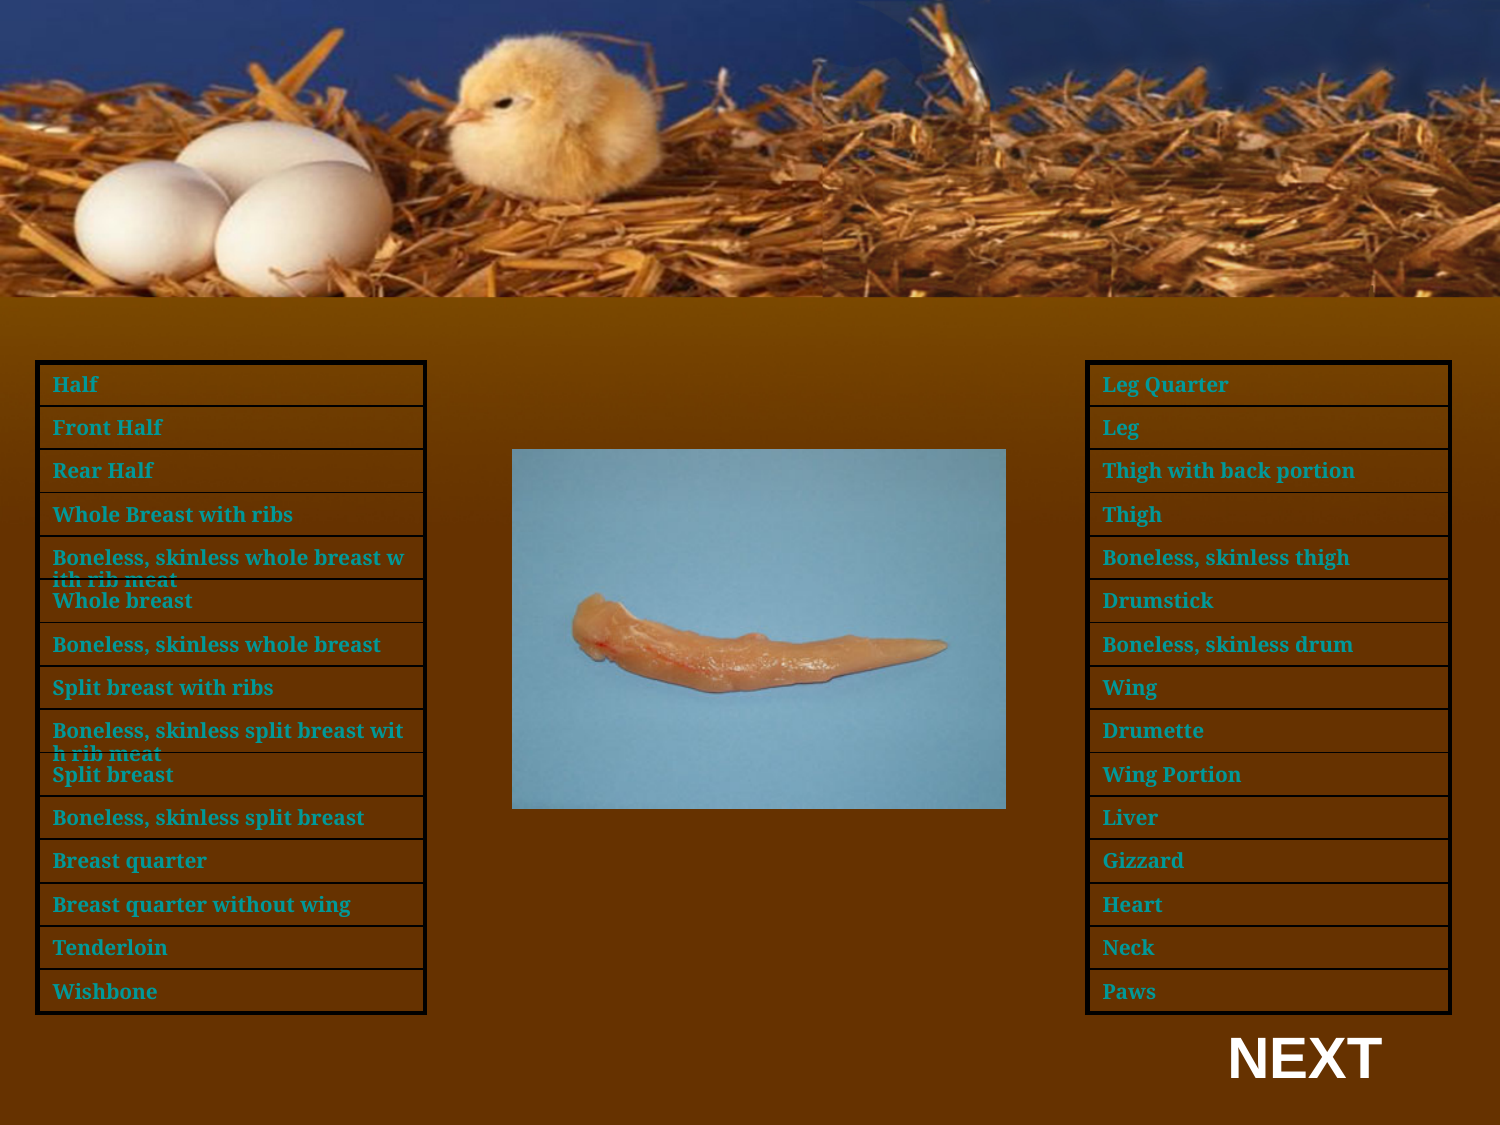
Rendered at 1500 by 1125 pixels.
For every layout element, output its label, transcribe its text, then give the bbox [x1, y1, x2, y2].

table_cell Rear Half [40, 450, 423, 492]
table_cell Boneless, skinless drum [1090, 623, 1448, 665]
table_cell Heart [1090, 884, 1448, 925]
table_cell Paws [1090, 970, 1448, 1011]
table_cell Thigh [1090, 493, 1448, 535]
table_cell Drumstick [1090, 580, 1448, 622]
table_header Half [40, 365, 423, 405]
table_cell Whole breast [40, 580, 423, 622]
table_cell Boneless, skinless thigh [1090, 537, 1448, 578]
table_cell Split breast [40, 753, 423, 795]
table_cell Tenderloin [40, 927, 423, 968]
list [512, 449, 1006, 809]
table_cell Breast quarter [40, 840, 423, 882]
table_cell Wing [1090, 667, 1448, 708]
picture [0, 0, 1500, 1125]
table_cell Boneless, skinless split breast with rib meat [40, 710, 423, 752]
table_cell Leg [1090, 407, 1448, 448]
table_cell Breast quarter without wing [40, 884, 423, 925]
text_box NEXT [1212, 1012, 1438, 1098]
table_cell Gizzard [1090, 840, 1448, 882]
table_cell Neck [1090, 927, 1448, 968]
table_cell Wing Portion [1090, 753, 1448, 795]
table_cell Split breast with ribs [40, 667, 423, 708]
table_cell Boneless, skinless whole breast [40, 623, 423, 665]
table_cell Boneless, skinless whole breast with rib meat [40, 537, 423, 578]
table_header Leg Quarter [1090, 365, 1448, 405]
table_cell Wishbone [40, 970, 423, 1011]
table_cell Liver [1090, 797, 1448, 838]
table_cell Front Half [40, 407, 423, 448]
table_cell Thigh with back portion [1090, 450, 1448, 492]
table_cell Boneless, skinless split breast [40, 797, 423, 838]
table_cell Whole Breast with ribs [40, 493, 423, 535]
table_cell Drumette [1090, 710, 1448, 752]
